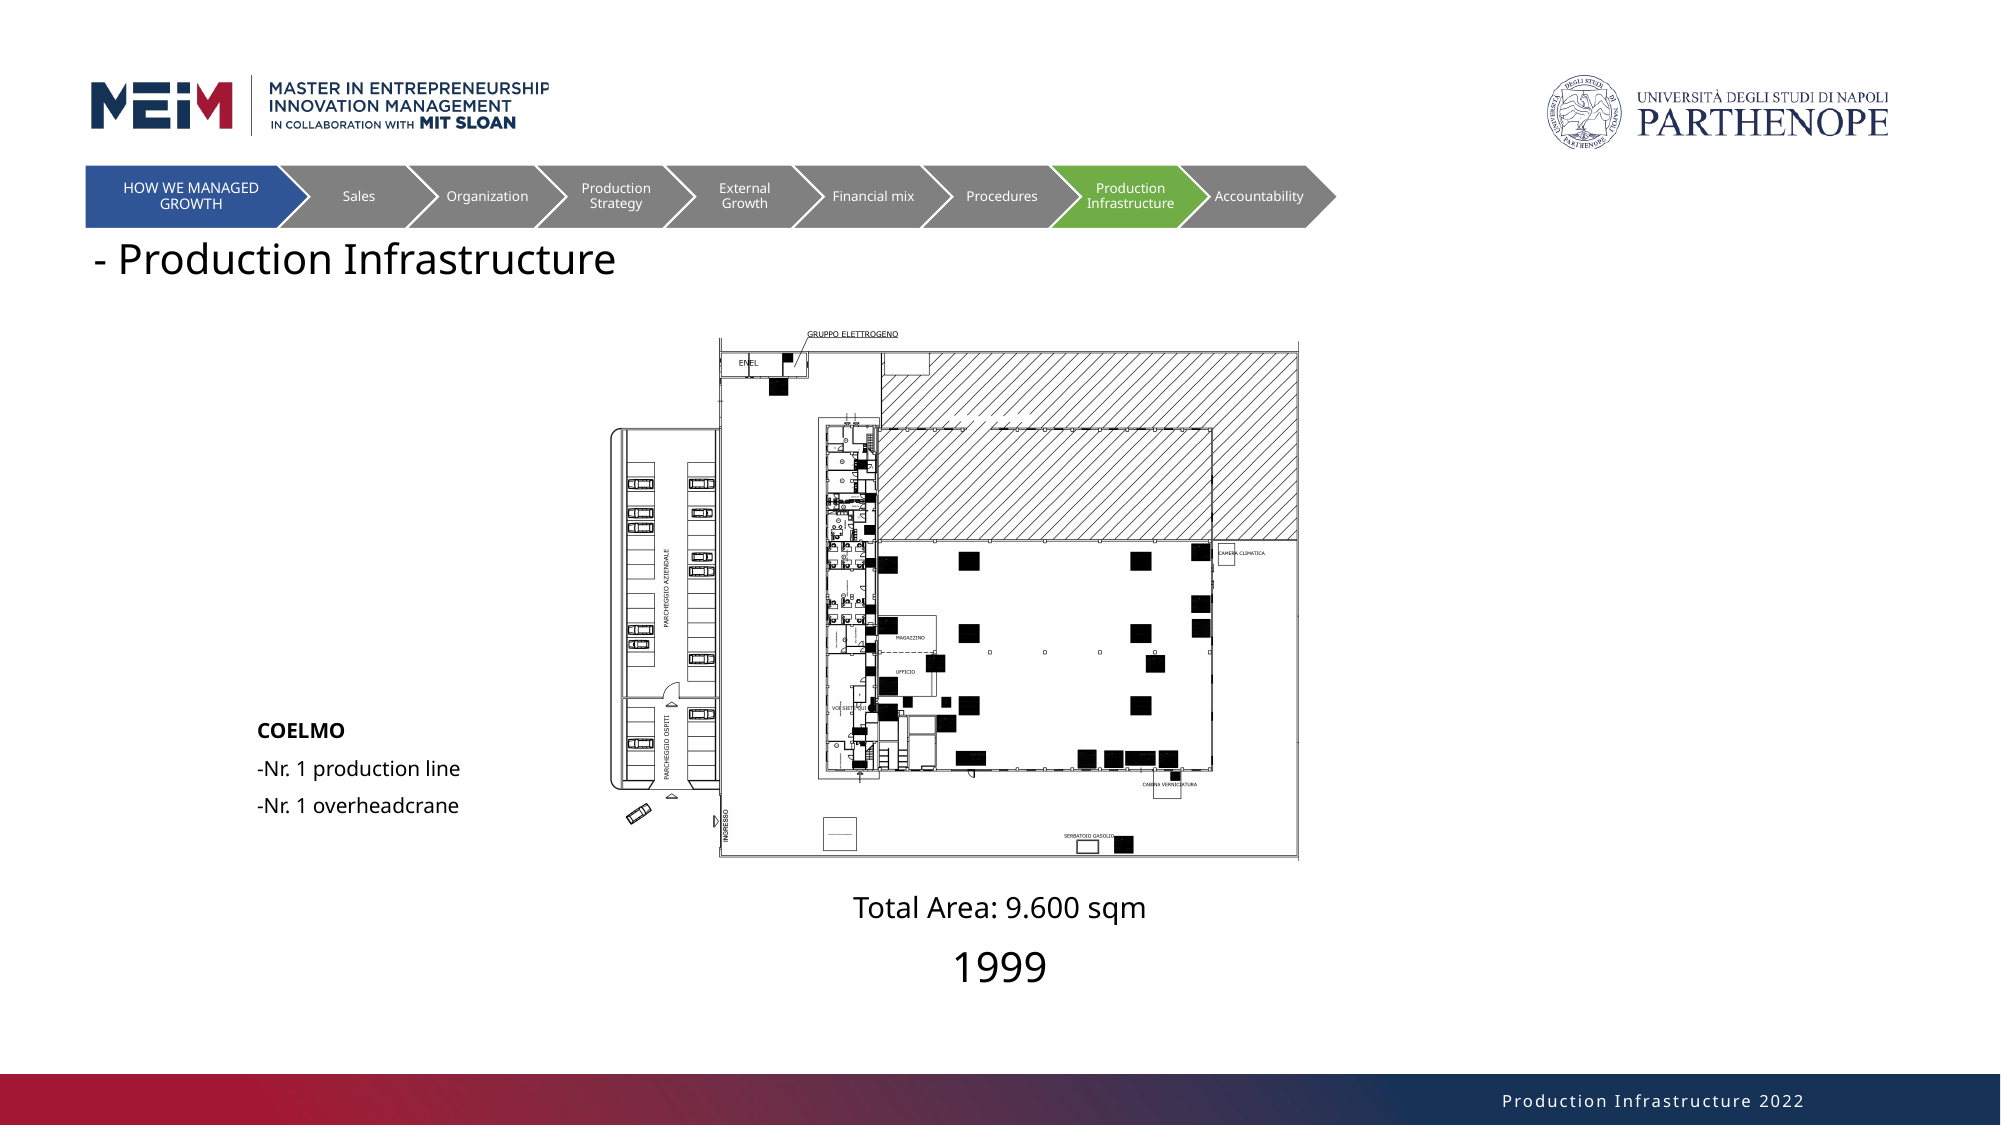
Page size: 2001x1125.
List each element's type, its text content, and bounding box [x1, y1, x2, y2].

picture [598, 323, 1299, 867]
text_box COELMO -Nr. 1 production line -Nr. 1 overheadcrane [242, 698, 598, 826]
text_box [84, 105, 1339, 288]
text_box 1999 [626, 933, 1374, 999]
picture [0, 1074, 2001, 1125]
text_box - Production Infrastructure [78, 225, 1115, 291]
text_box Production Infrastructure 2022 [1487, 1073, 1819, 1119]
text_box Total Area: 9.600 sqm [830, 876, 1169, 937]
